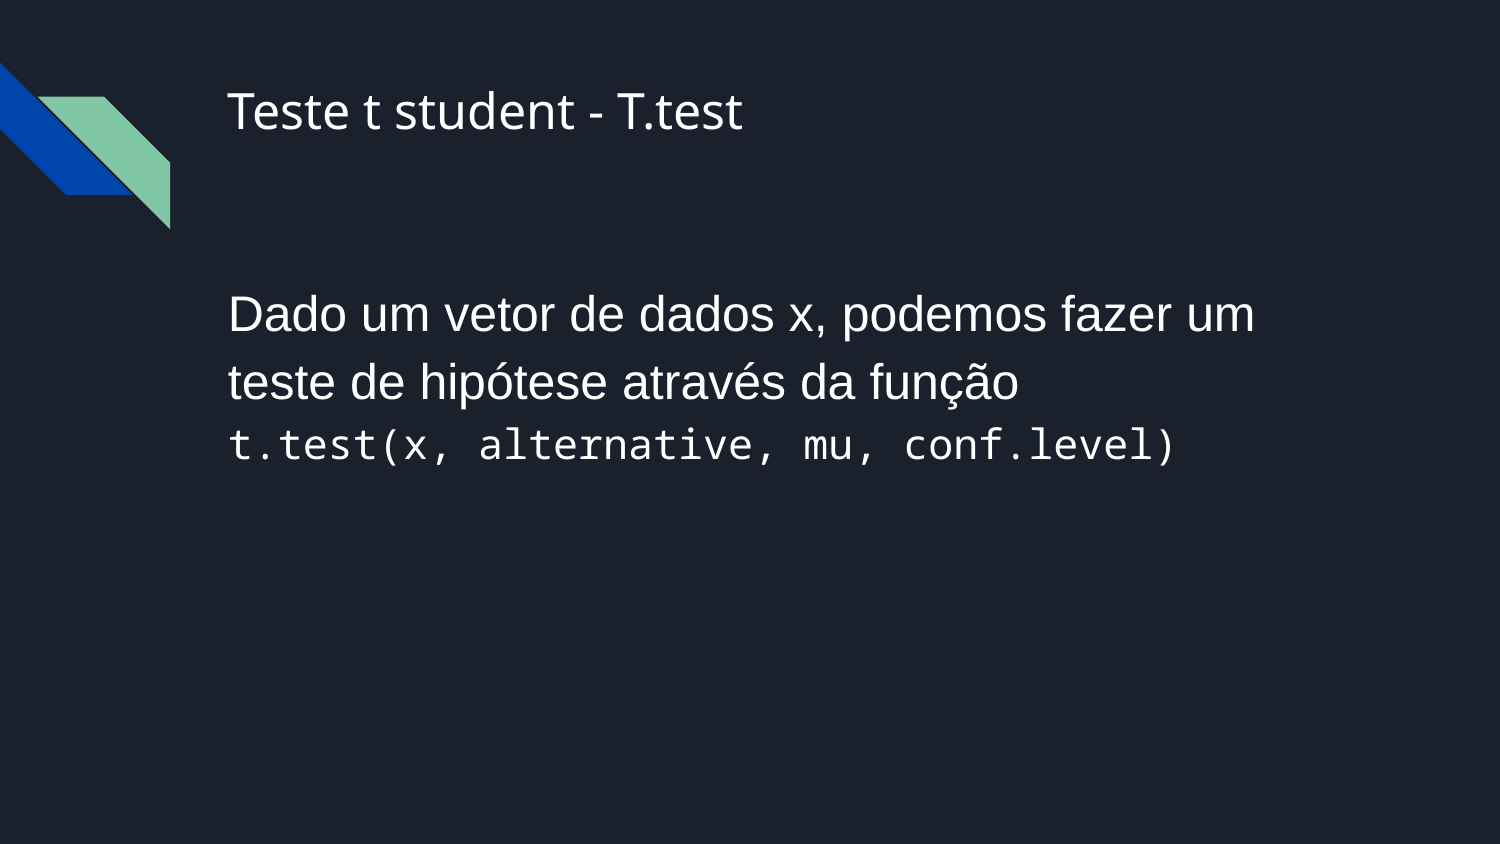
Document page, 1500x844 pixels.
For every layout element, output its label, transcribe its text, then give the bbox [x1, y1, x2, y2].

list Dado um vetor de dados x, podemos fazer um teste de hipótese através da função t.test(x, alternative, mu, conf.level) [212, 257, 1368, 735]
title Teste t student - T.test [212, 64, 1368, 215]
